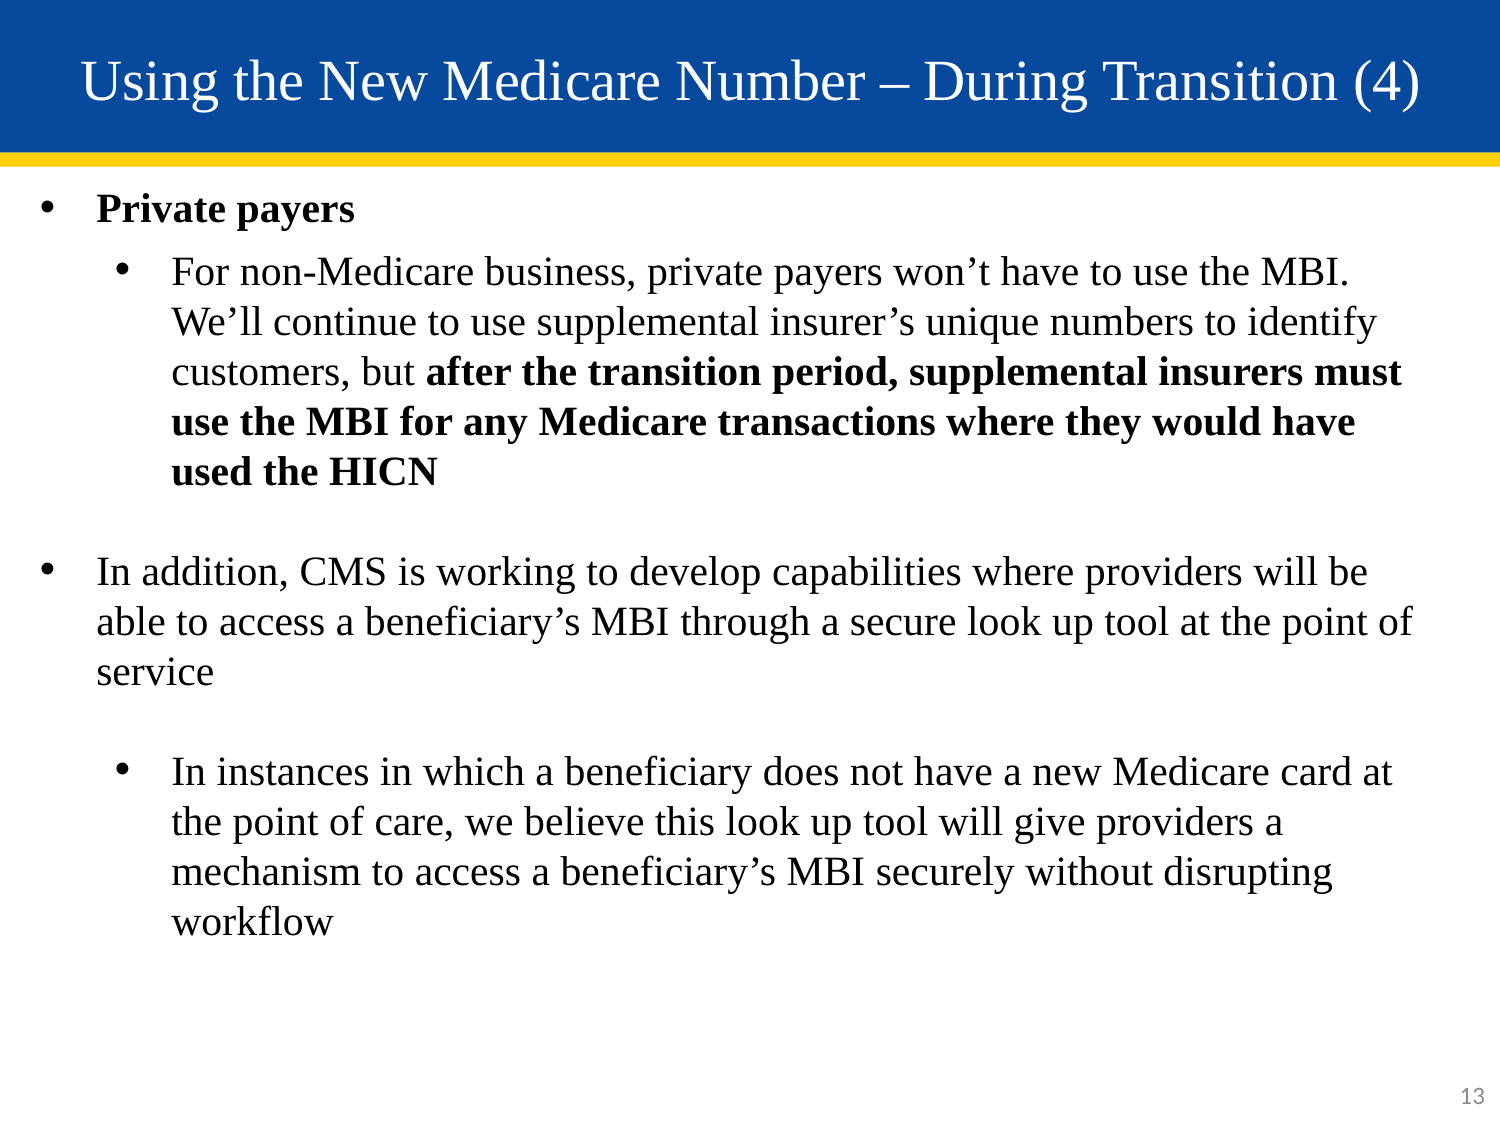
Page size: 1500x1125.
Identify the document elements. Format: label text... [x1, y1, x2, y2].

slide_number 13 [1149, 1064, 1500, 1125]
title Using the New Medicare Number – During Transition (4) [0, 42, 1500, 230]
text_box Private payers For non-Medicare business, private payers won’t have to use the MBI. We’ll continue to use supplemental insurer’s unique numbers to identify customers, but after the transition period, supplemental insurers must use the MBI for any Medicare transactions where they would have used the HICN In addition, CMS is working to develop capabilities where providers will be able to access a beneficiary’s MBI through a secure look up tool at the point of service In instances in which a beneficiary does not have a new Medicare card at the point of care, we believe this look up tool will give providers a mechanism to access a beneficiary’s MBI securely without disrupting workflow [37, 230, 1435, 945]
